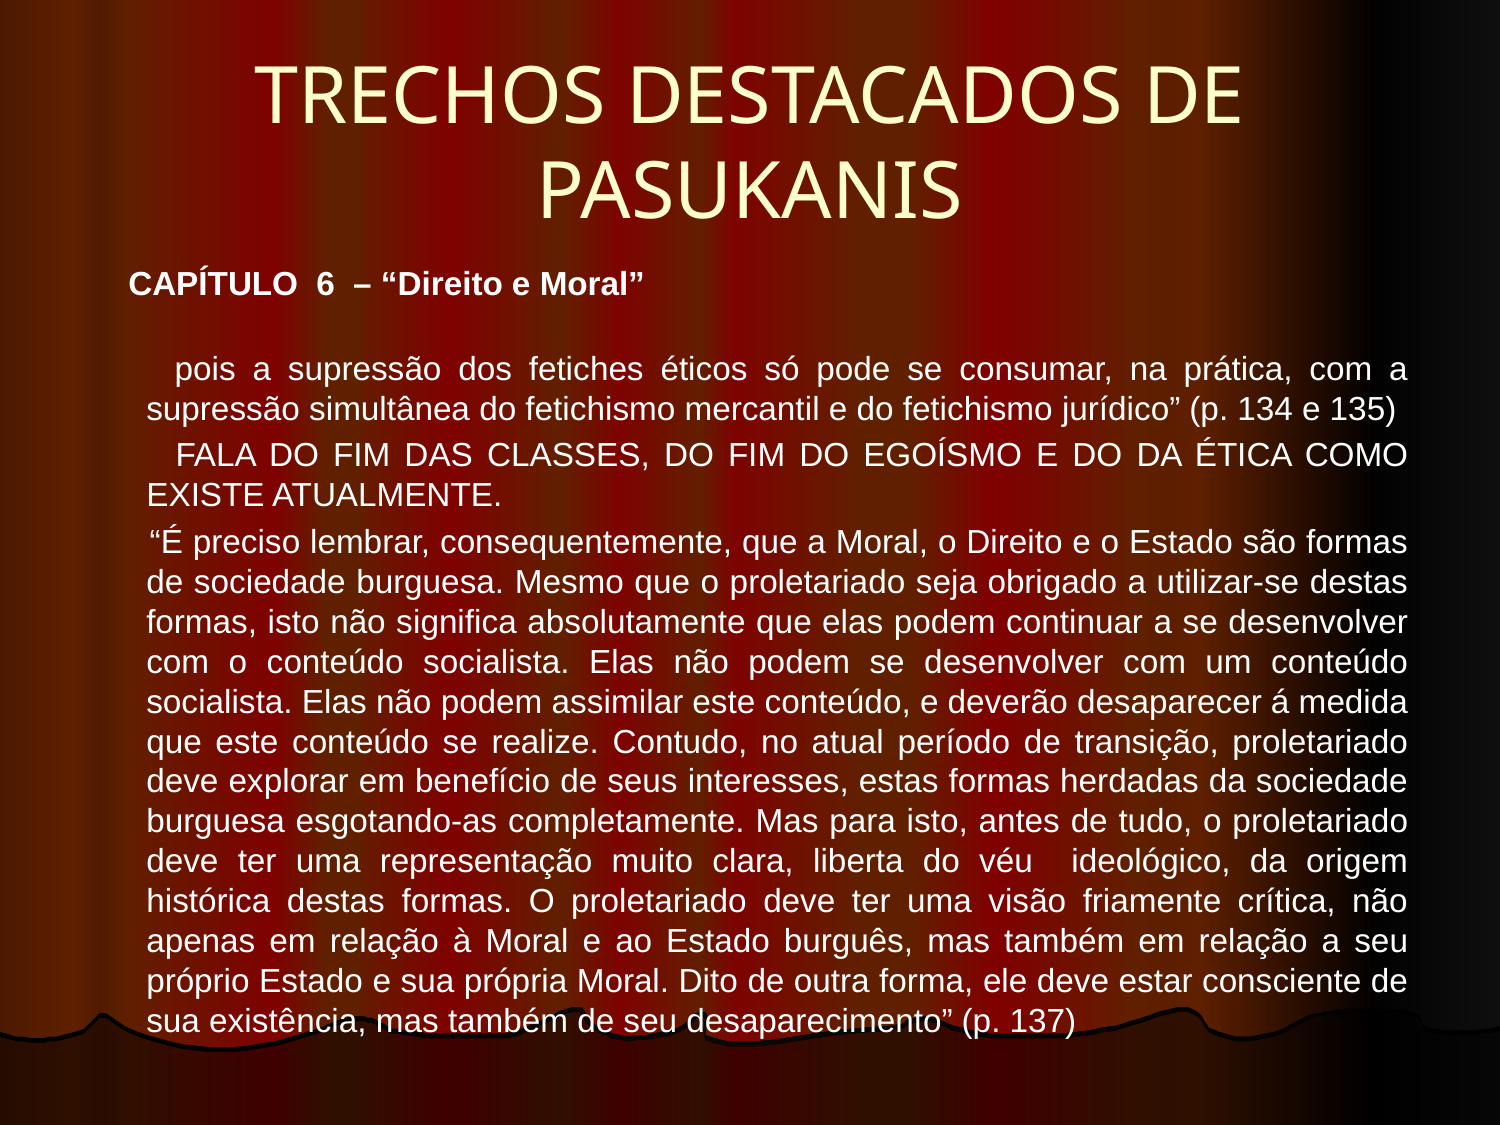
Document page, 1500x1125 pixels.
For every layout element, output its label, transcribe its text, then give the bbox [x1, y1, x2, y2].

title TRECHOS DESTACADOS DE PASUKANIS [74, 45, 1426, 233]
list CAPÍTULO 6 – “Direito e Moral” pois a supressão dos fetiches éticos só pode se consumar, na prática, com a supressão simultânea do fetichismo mercantil e do fetichismo jurídico” (p. 134 e 135) FALA DO FIM DAS CLASSES, DO FIM DO EGOÍSMO E DO DA ÉTICA COMO EXISTE ATUALMENTE. “É preciso lembrar, consequentemente, que a Moral, o Direito e o Estado são formas de sociedade burguesa. Mesmo que o proletariado seja obrigado a utilizar-se destas formas, isto não significa absolutamente que elas podem continuar a se desenvolver com o conteúdo socialista. Elas não podem se desenvolver com um conteúdo socialista. Elas não podem assimilar este conteúdo, e deverão desaparecer á medida que este conteúdo se realize. Contudo, no atual período de transição, proletariado deve explorar em benefício de seus interesses, estas formas herdadas da sociedade burguesa esgotando-as completamente. Mas para isto, antes de tudo, o proletariado deve ter uma representação muito clara, liberta do véu ideológico, da origem histórica destas formas. O proletariado deve ter uma visão friamente crítica, não apenas em relação à Moral e ao Estado burguês, mas também em relação a seu próprio Estado e sua própria Moral. Dito de outra forma, ele deve estar consciente de sua existência, mas também de seu desaparecimento” (p. 137) [74, 262, 1426, 1006]
